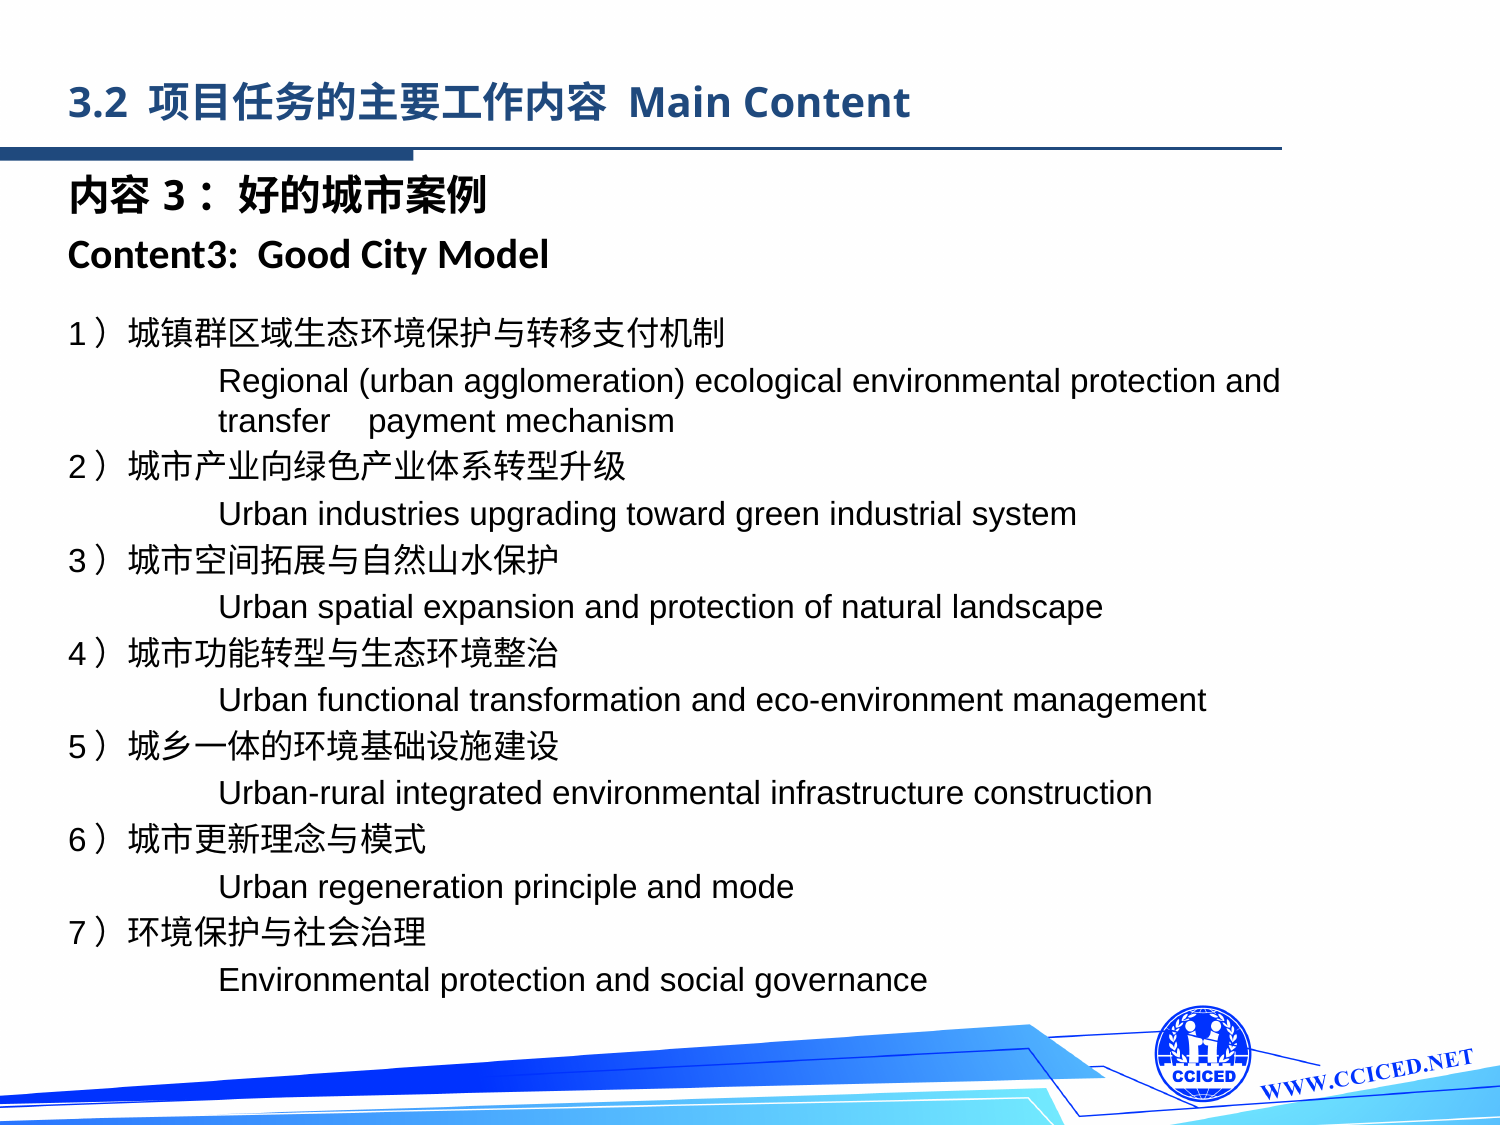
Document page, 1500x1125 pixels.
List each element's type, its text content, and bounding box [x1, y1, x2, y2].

picture [0, 0, 1500, 1125]
text_box 内容3：好的城市案例 Content3: Good City Model 1）城镇群区域生态环境保护与转移支付机制 Regional (urban agglomeration) ecological environmental protection and transfer payment mechanism 2）城市产业向绿色产业体系转型升级 Urban industries upgrading toward green industrial system 3）城市空间拓展与自然山水保护 Urban spatial expansion and protection of natural landscape 4）城市功能转型与生态环境整治 Urban functional transformation and eco-environment management 5）城乡一体的环境基础设施建设 Urban-rural integrated environmental infrastructure construction 6）城市更新理念与模式 Urban regeneration principle and mode 7）环境保护与社会治理 Environmental protection and social governance [53, 160, 1400, 1083]
text_box 3.2 项目任务的主要工作内容 Main Content [53, 19, 1353, 183]
